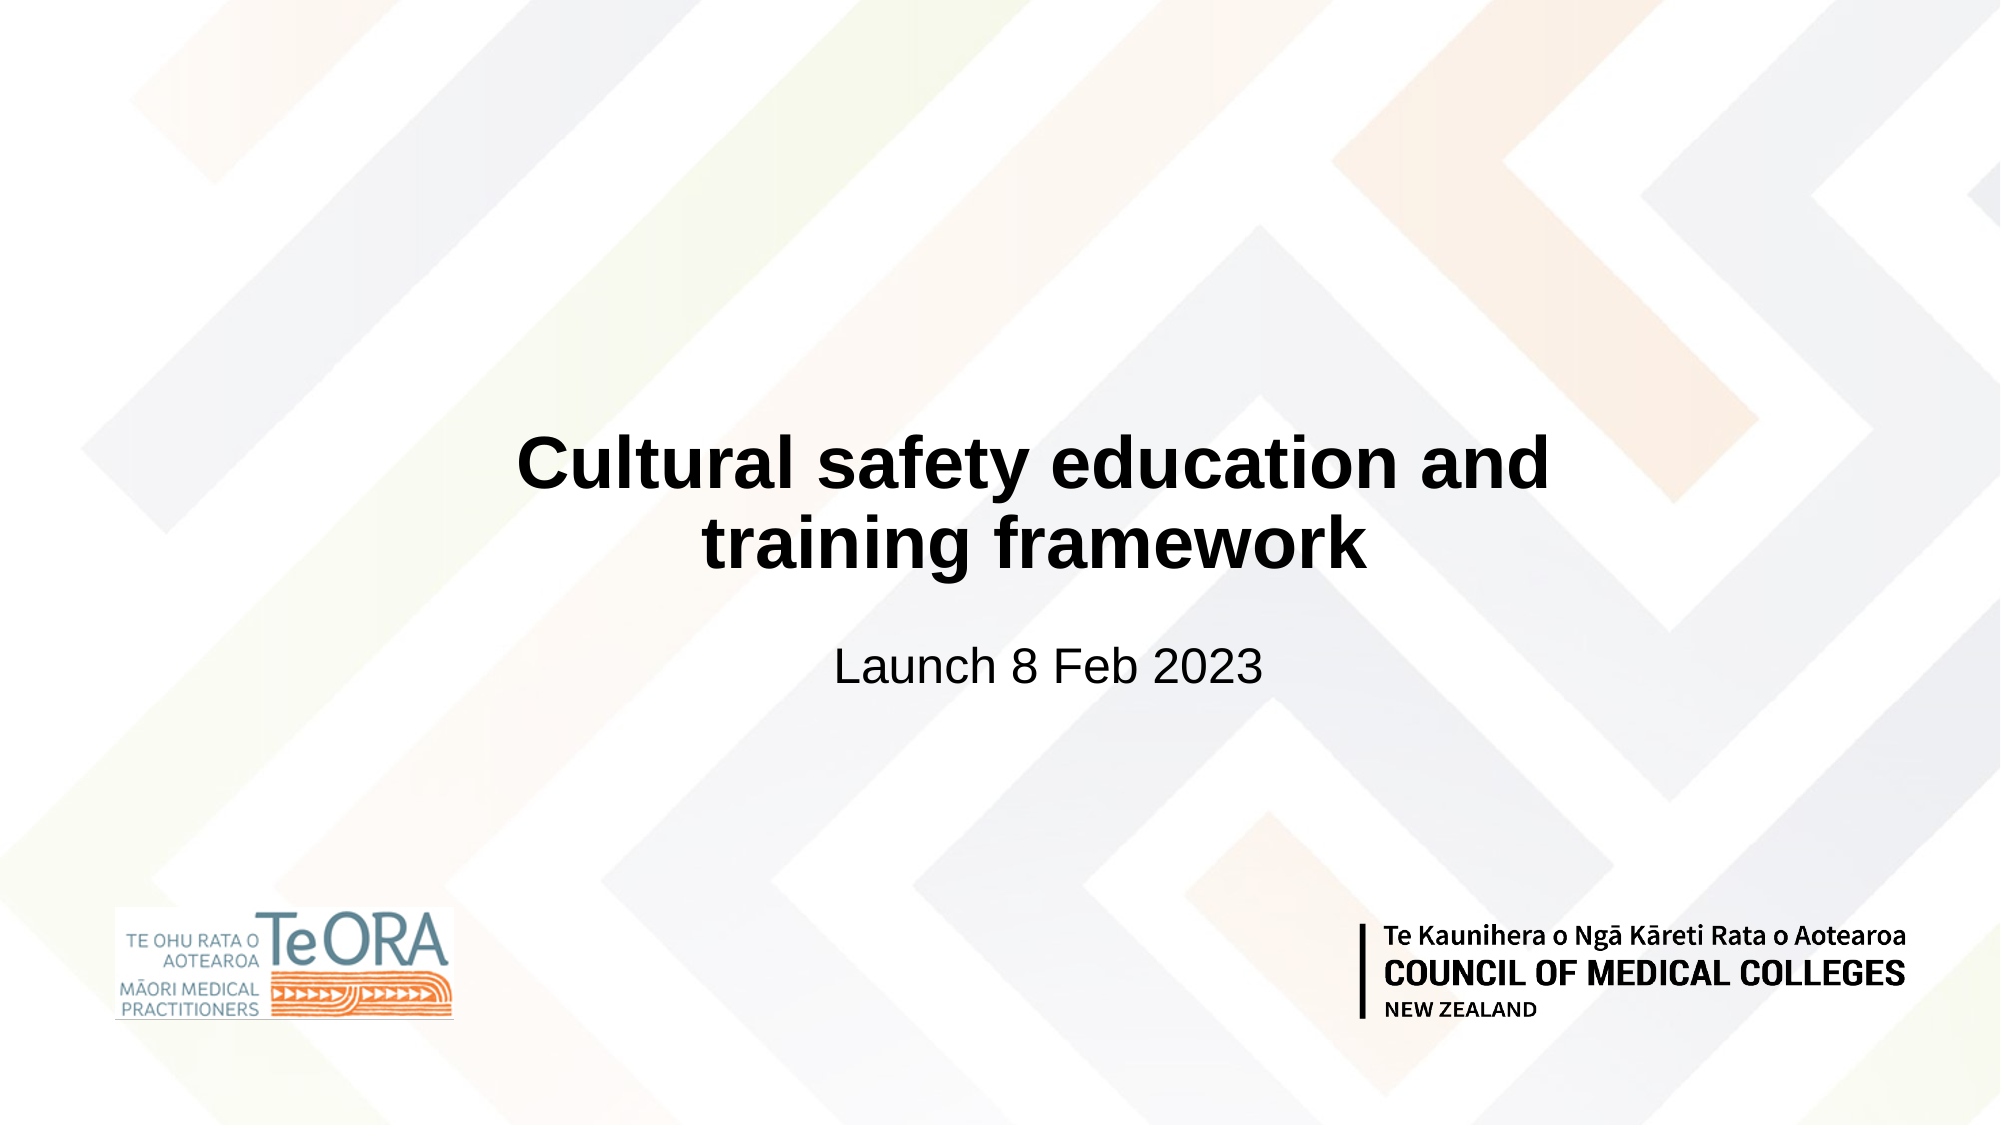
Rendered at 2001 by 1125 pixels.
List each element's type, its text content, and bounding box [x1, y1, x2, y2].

subtitle Launch 8 Feb 2023 [511, 632, 1587, 712]
picture [0, 0, 2001, 1125]
title Cultural safety education and training framework [426, 414, 1644, 593]
